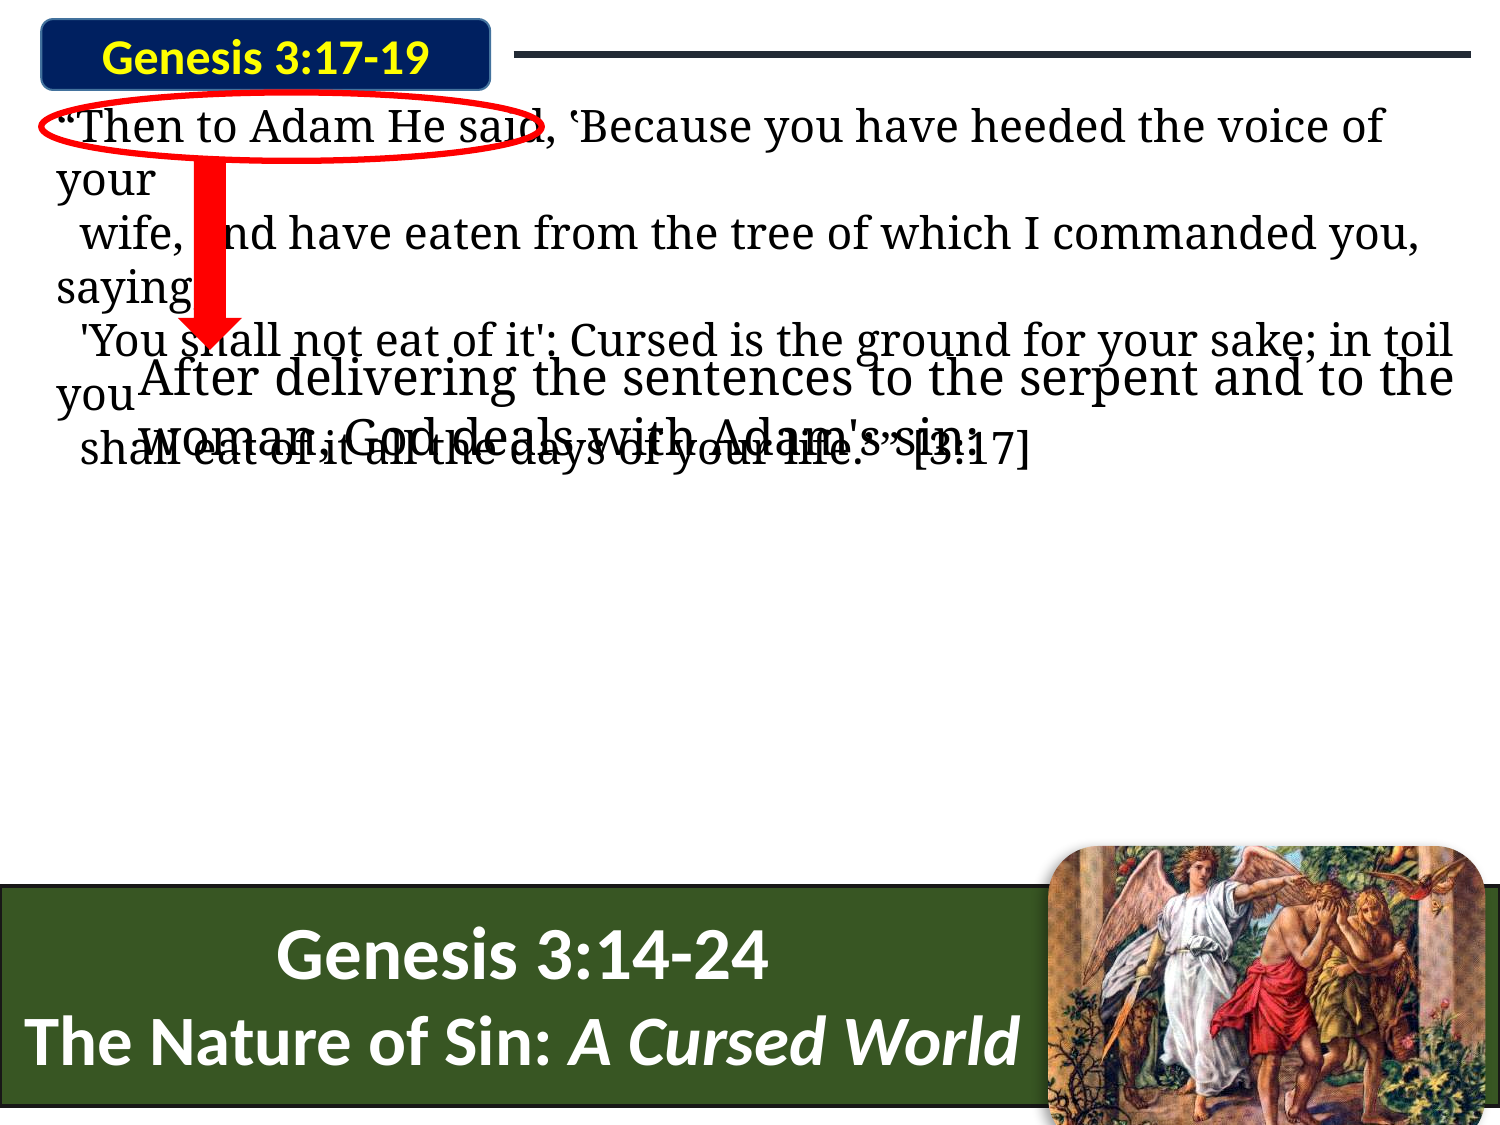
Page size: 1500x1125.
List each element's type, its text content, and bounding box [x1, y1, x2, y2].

text_box Genesis 3:14-24 The Nature of Sin: A Cursed World [6, 897, 1035, 1087]
picture [1048, 845, 1486, 1125]
text_box “Then to Adam He said, ‛Because you have heeded the voice of your wife, and have eaten from the tree of which I commanded you, saying, 'You shall not eat of it': Cursed is the ground for your sake; in toil you shall eat of it all the days of your life.’ ” [3:17] [41, 90, 1500, 481]
text_box [1486, 885, 1500, 1107]
text_box Genesis 3:17-19 [40, 18, 492, 90]
text_box [0, 885, 1037, 1107]
text_box After delivering the sentences to the serpent and to the woman, God deals with Adam's sin: [123, 338, 1471, 473]
text_box [176, 159, 244, 338]
text_box [40, 91, 543, 162]
